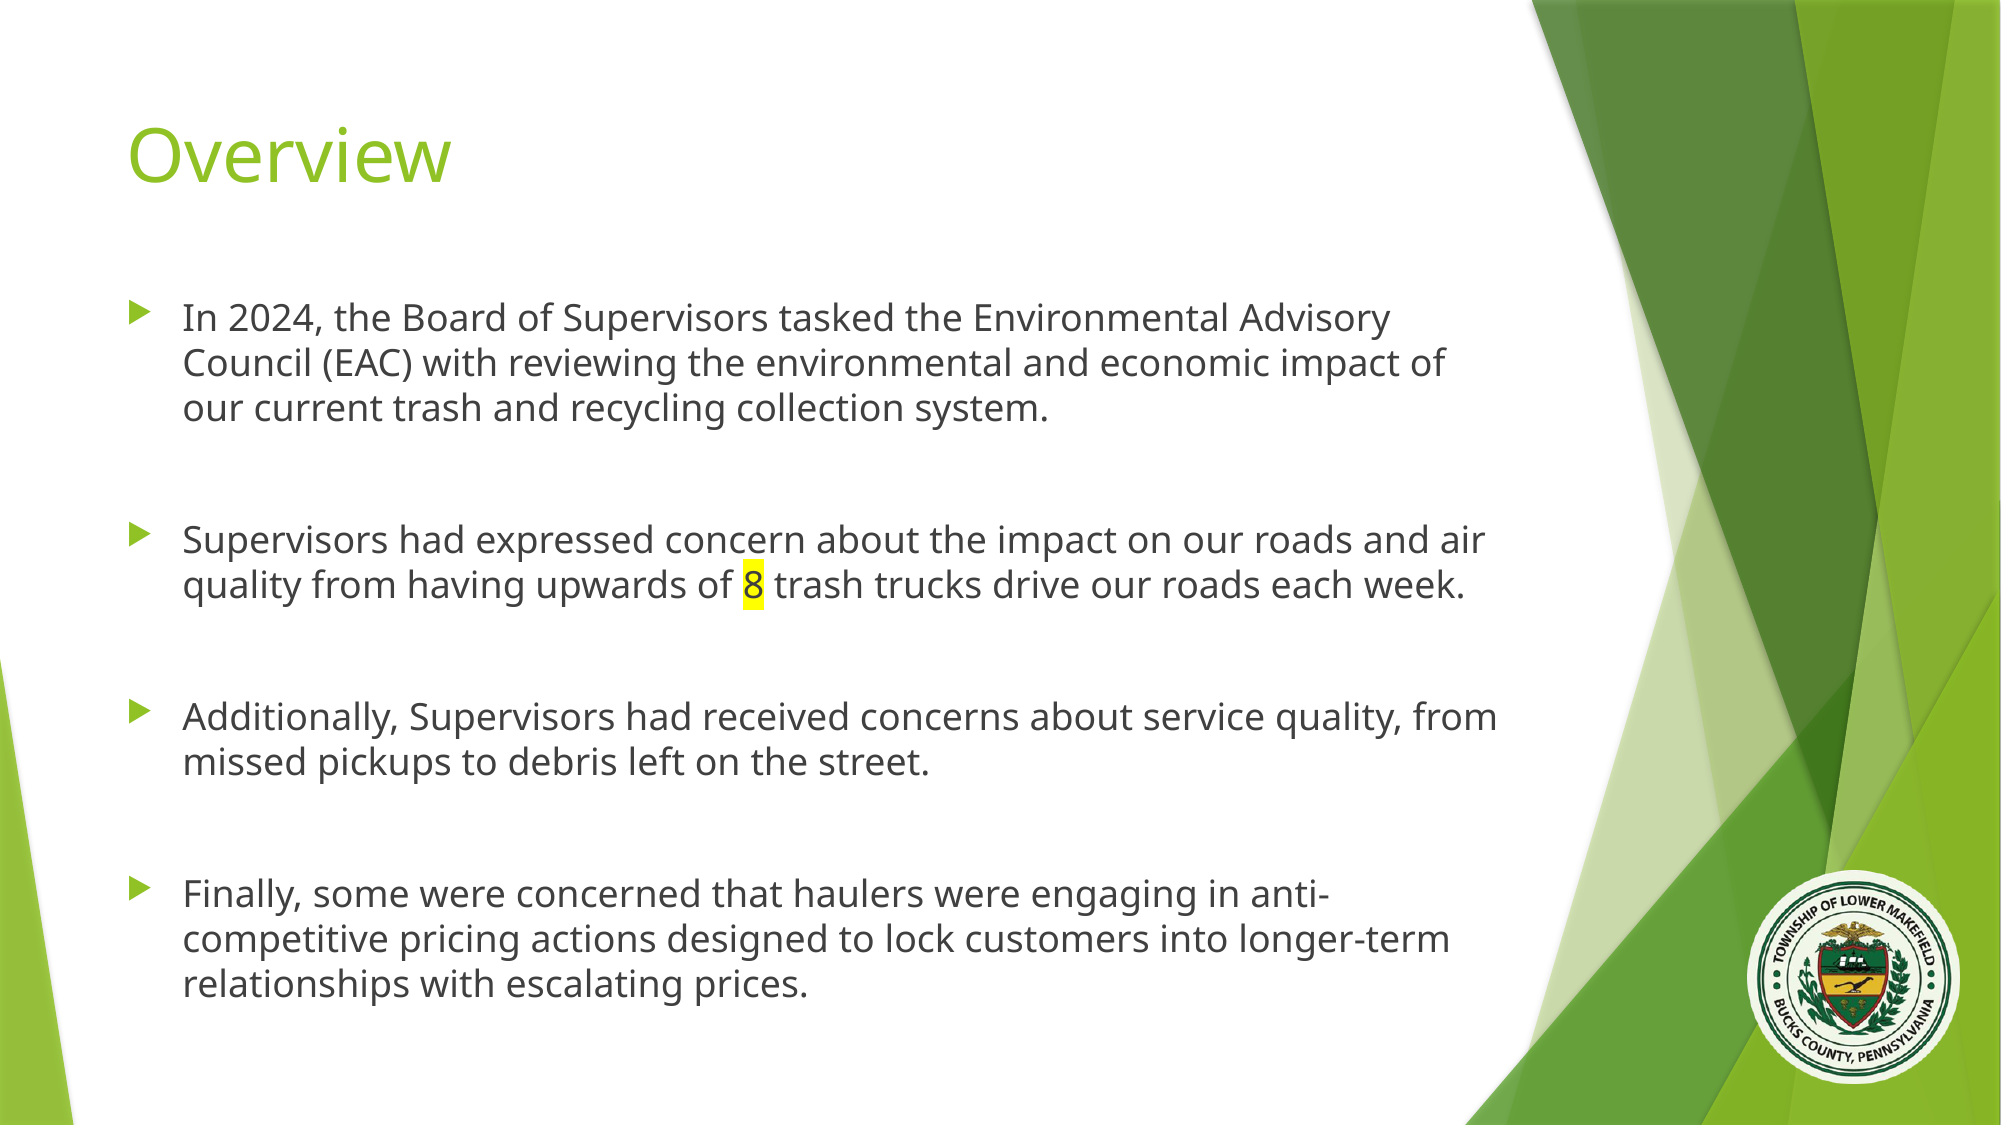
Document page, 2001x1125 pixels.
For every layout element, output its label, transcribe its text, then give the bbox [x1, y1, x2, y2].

title Overview [111, 99, 1522, 286]
list In 2024, the Board of Supervisors tasked the Environmental Advisory Council (EAC) with reviewing the environmental and economic impact of our current trash and recycling collection system. Supervisors had expressed concern about the impact on our roads and air quality from having upwards of 8 trash trucks drive our roads each week. Additionally, Supervisors had received concerns about service quality, from missed pickups to debris left on the street. Finally, some were concerned that haulers were engaging in anti-competitive pricing actions designed to lock customers into longer-term relationships with escalating prices. [111, 286, 1522, 992]
picture [1747, 870, 1960, 1084]
